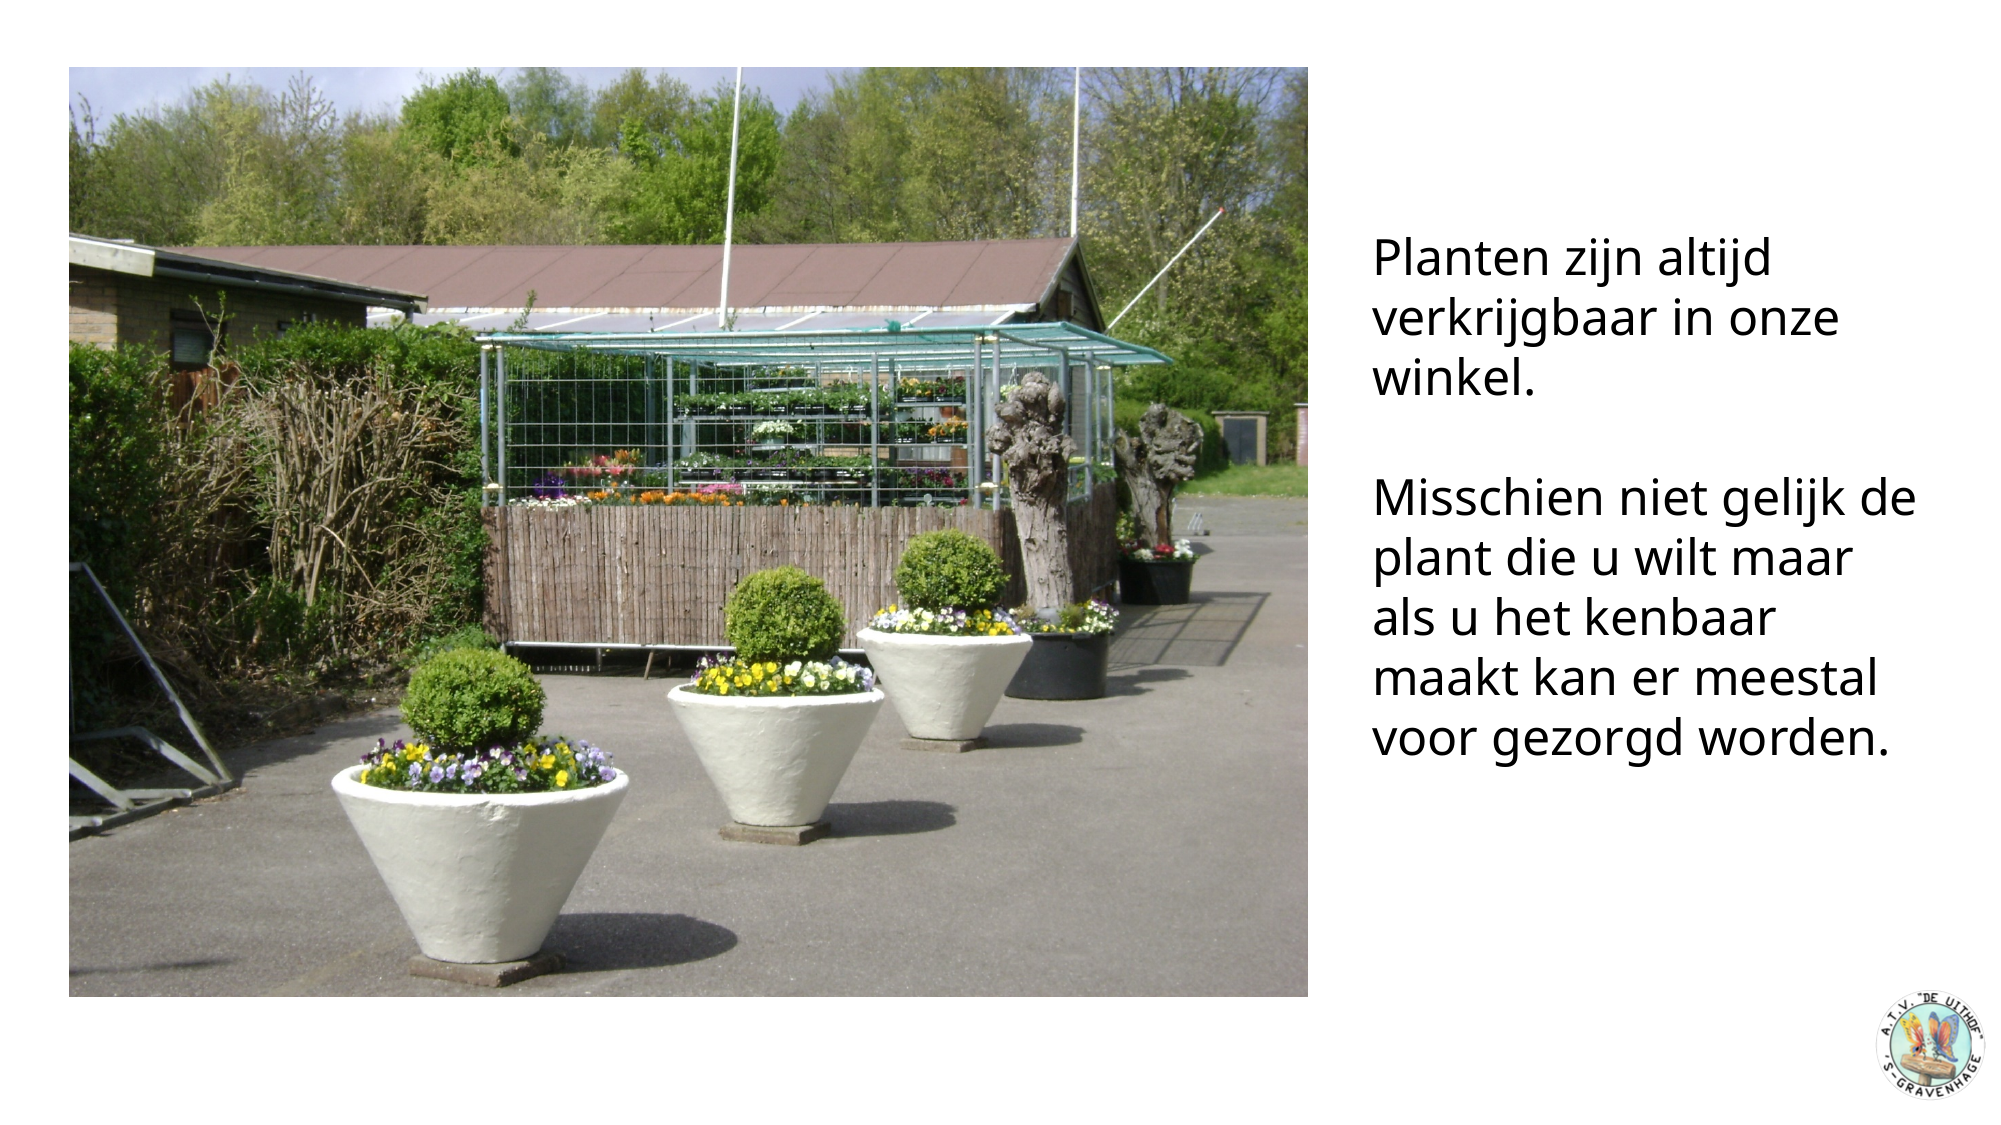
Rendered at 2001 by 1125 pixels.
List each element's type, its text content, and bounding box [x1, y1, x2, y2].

picture [69, 67, 1308, 997]
text_box Planten zijn altijd verkrijgbaar in onze winkel. Misschien niet gelijk de plant die u wilt maar als u het kenbaar maakt kan er meestal voor gezorgd worden. [1357, 217, 1942, 773]
picture [1836, 967, 2000, 1125]
